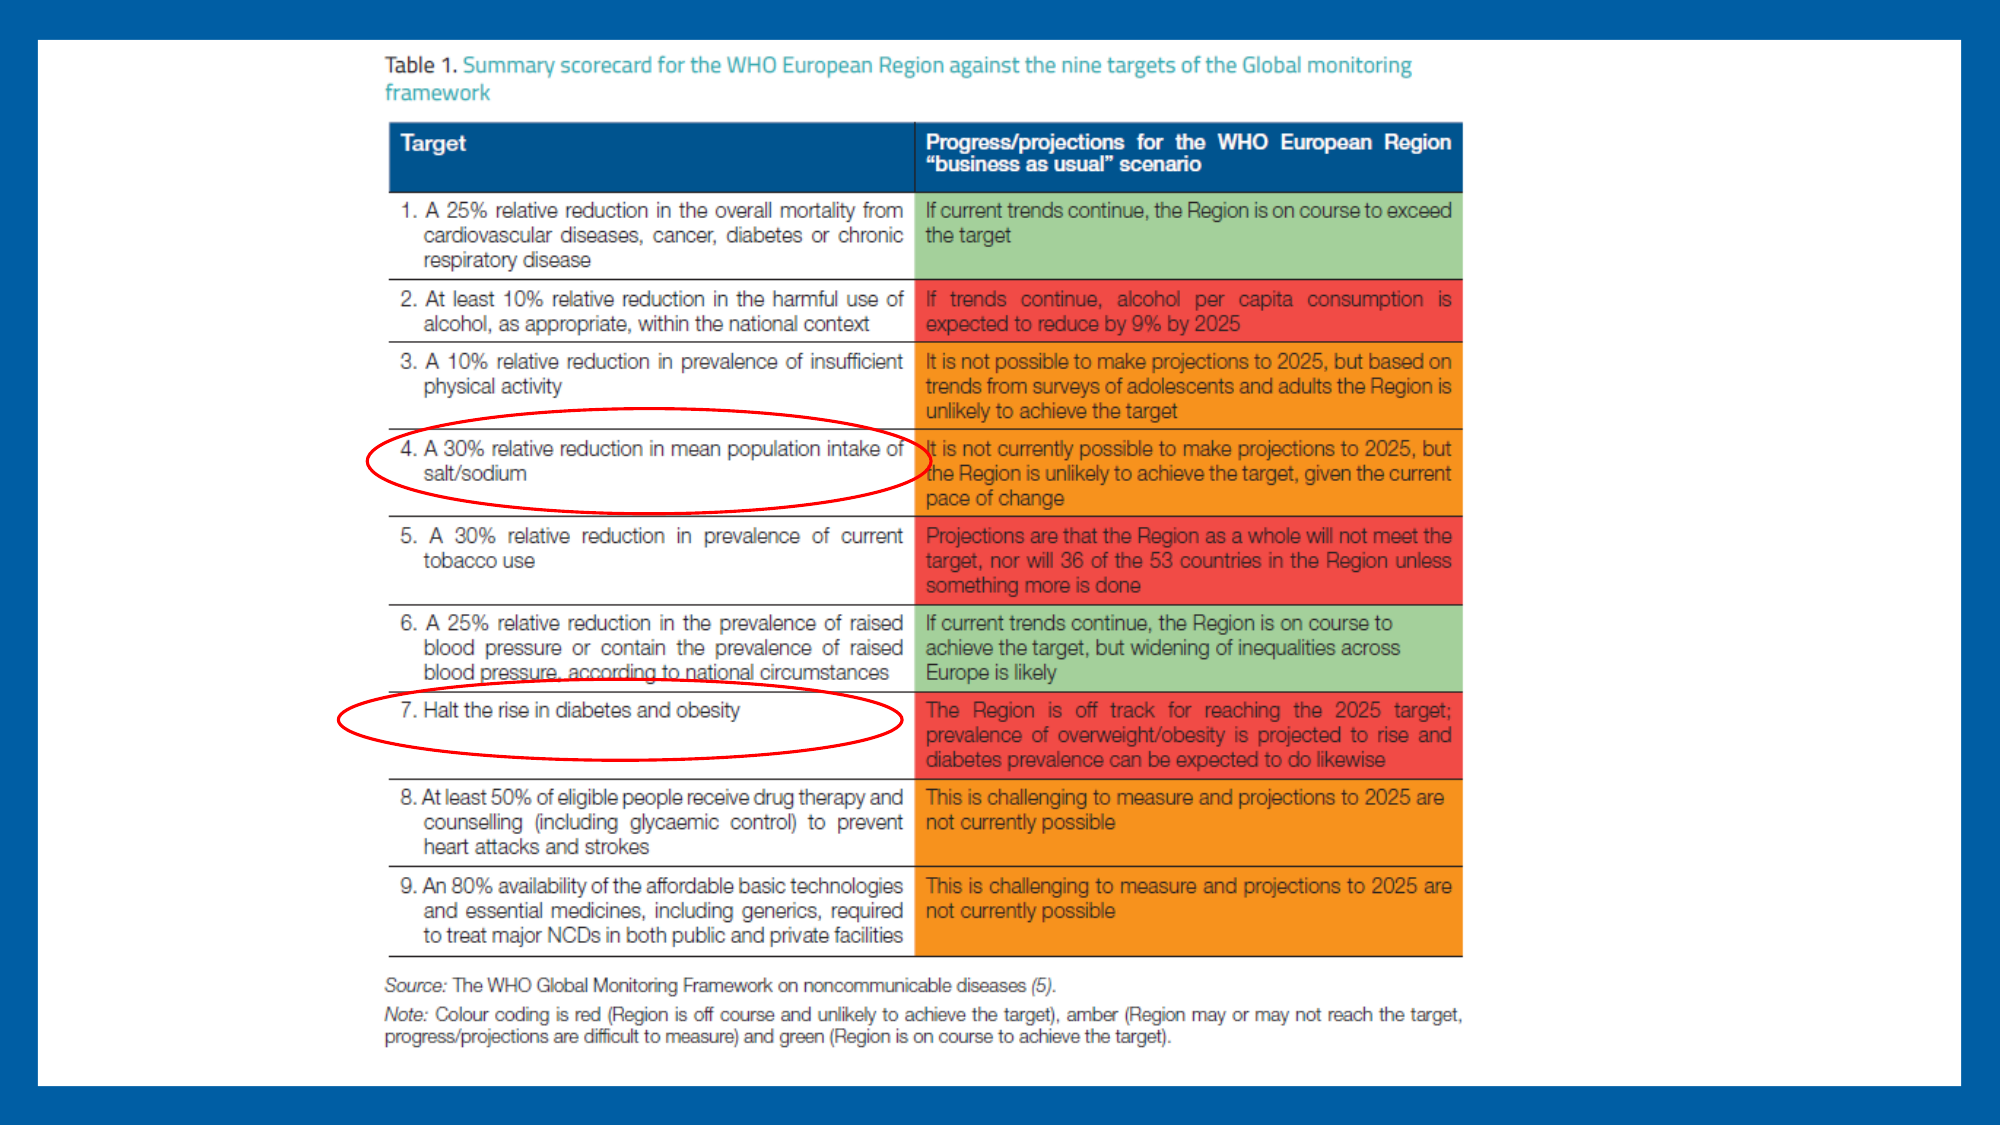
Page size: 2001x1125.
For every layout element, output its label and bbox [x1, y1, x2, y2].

picture [338, 48, 1518, 1077]
